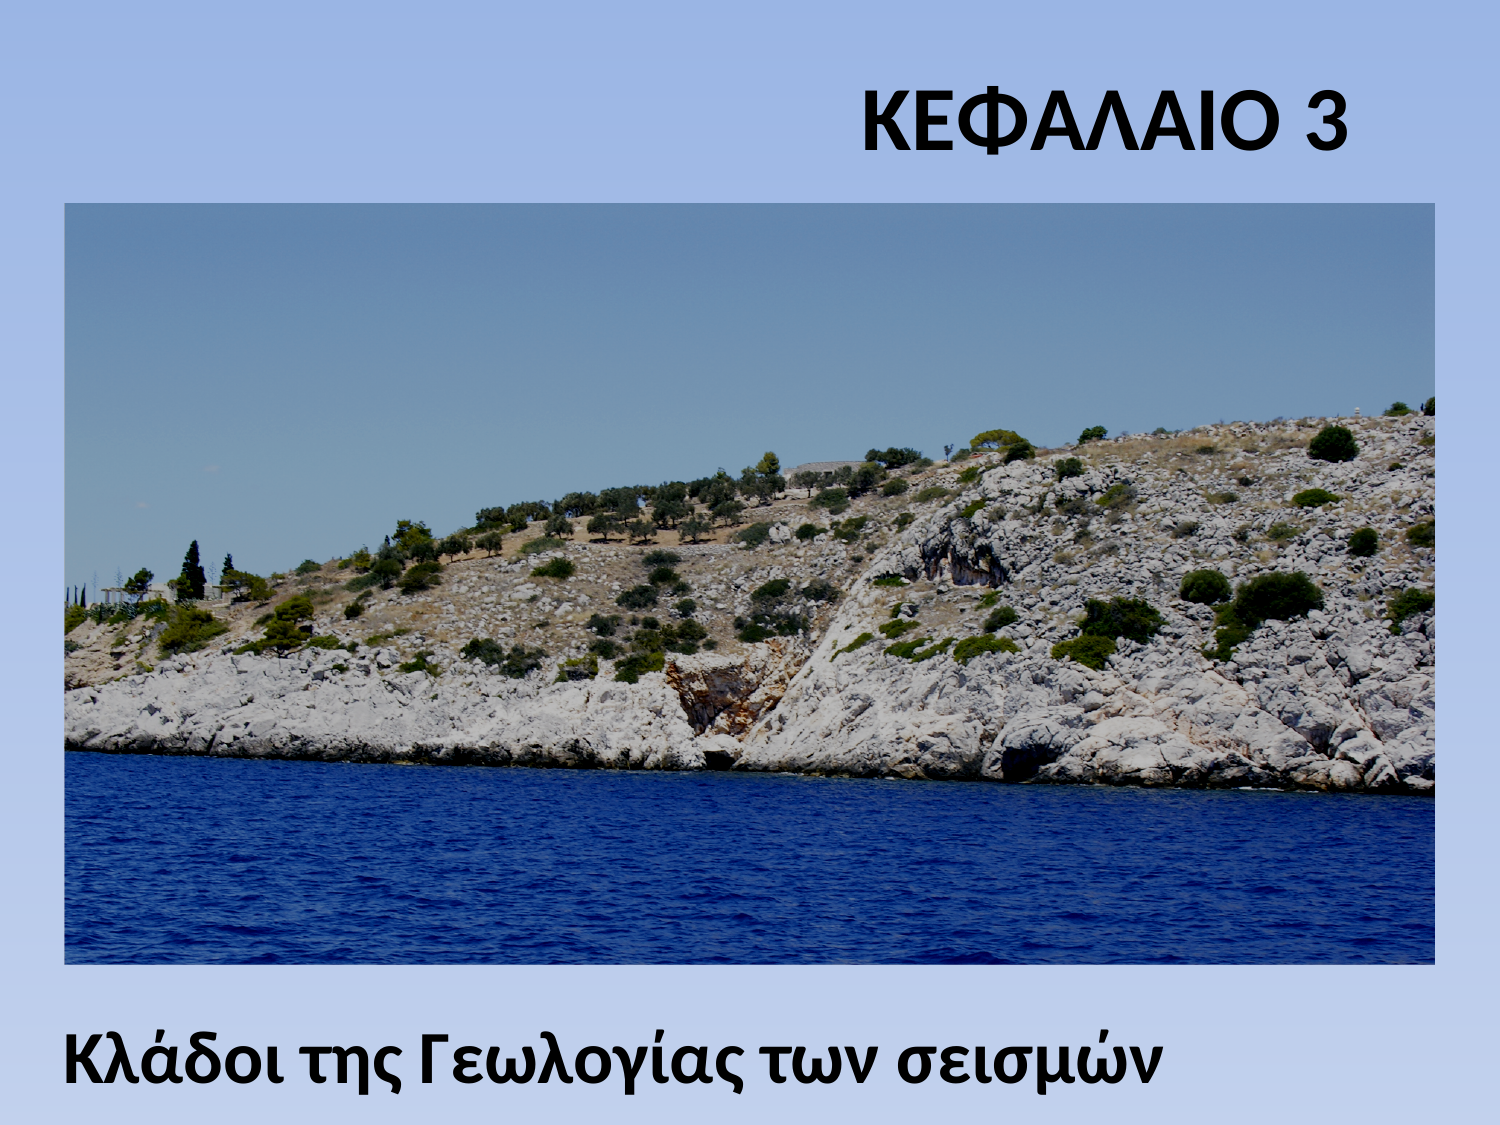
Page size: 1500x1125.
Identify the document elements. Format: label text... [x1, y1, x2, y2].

picture [64, 202, 1435, 965]
text_box Κλάδοι της Γεωλογίας των σεισμών [0, 999, 1229, 1106]
title ΚΕΦΑΛΑΙΟ 3 [785, 54, 1447, 173]
